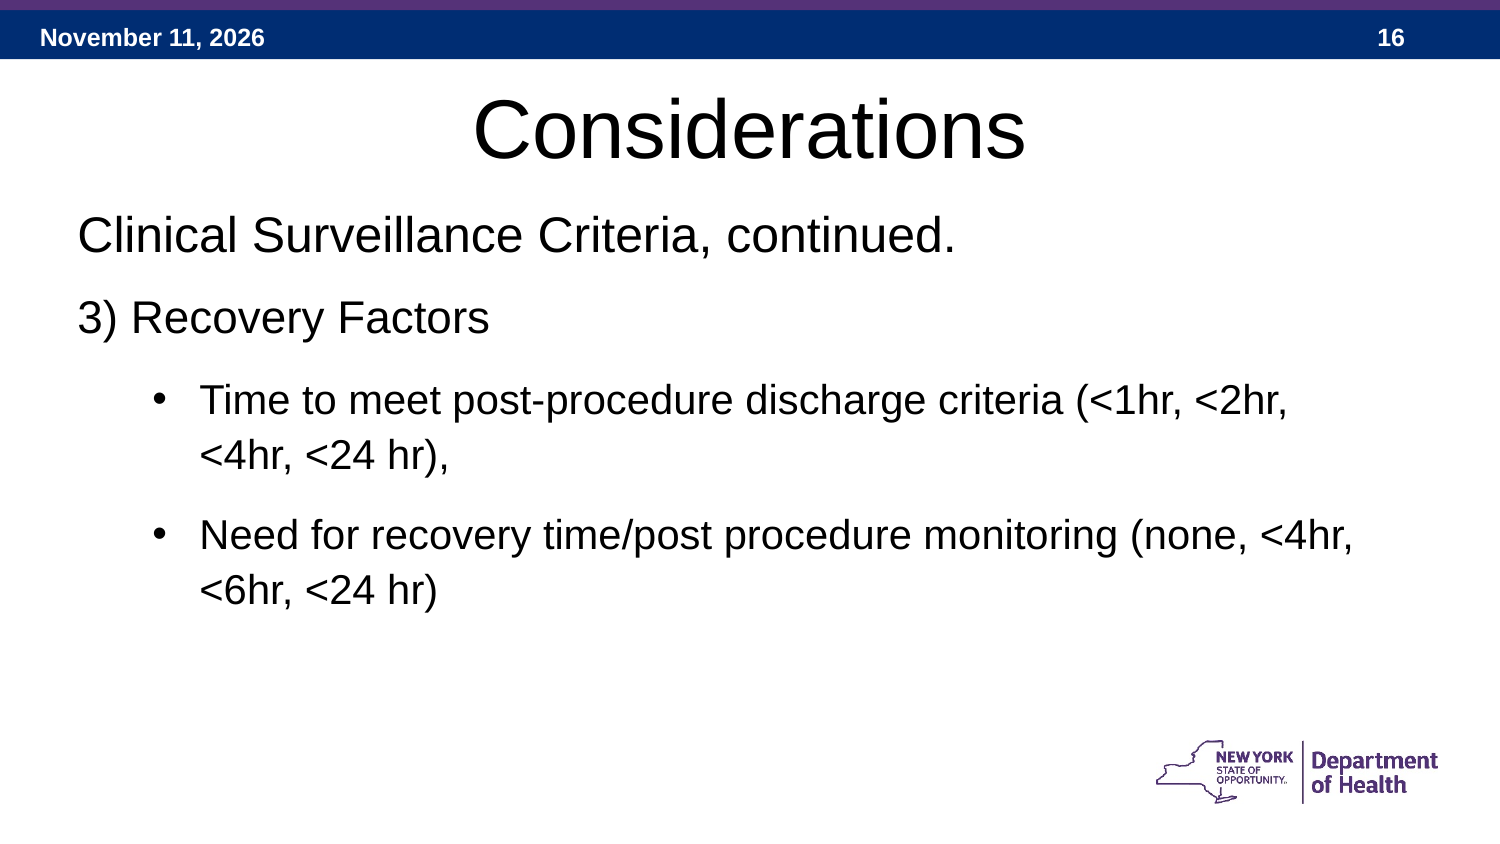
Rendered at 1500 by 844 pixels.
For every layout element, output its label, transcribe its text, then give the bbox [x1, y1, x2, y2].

list Clinical Surveillance Criteria, continued. 3) Recovery Factors Time to meet post-procedure discharge criteria (<1hr, <2hr, <4hr, <24 hr), Need for recovery time/post procedure monitoring (none, <4hr, <6hr, <24 hr) [62, 195, 1388, 822]
picture [1388, 740, 1438, 804]
title Considerations [75, 54, 1425, 196]
